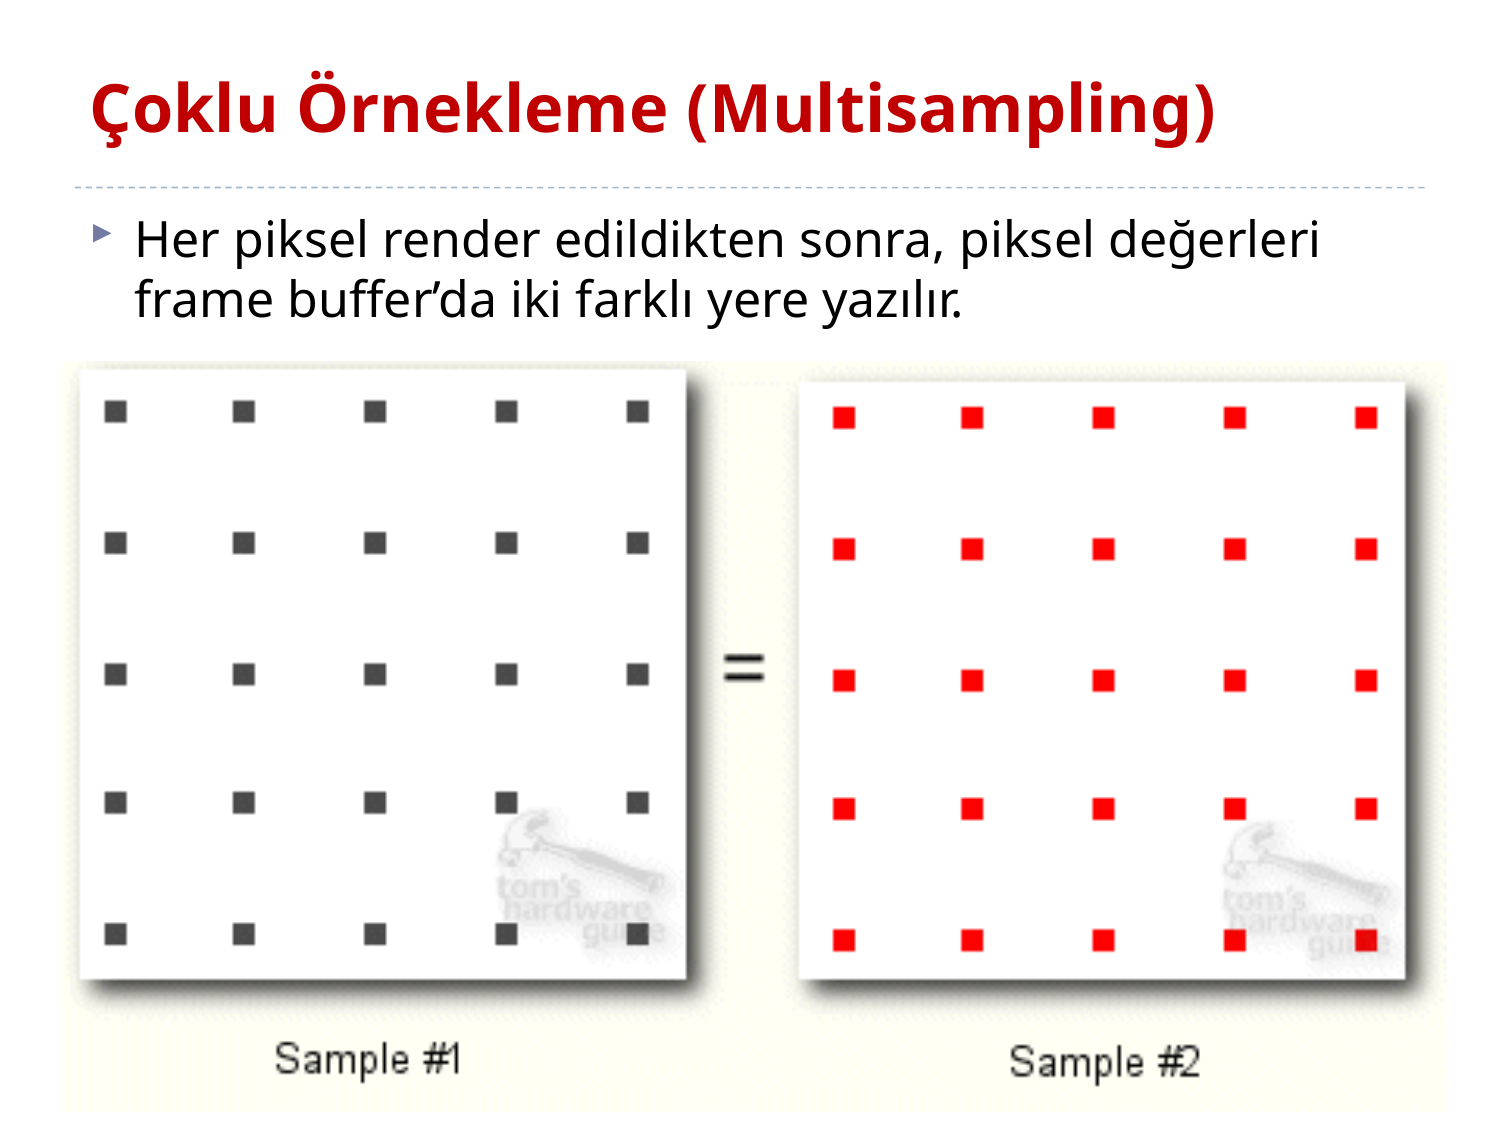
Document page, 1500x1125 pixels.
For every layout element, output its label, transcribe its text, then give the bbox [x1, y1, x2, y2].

title Çoklu Örnekleme (Multisampling) [75, 24, 1425, 188]
list Her piksel render edildikten sonra, piksel değerleri frame buffer’da iki farklı yere yazılır. [75, 200, 1425, 361]
picture [62, 361, 1448, 1112]
